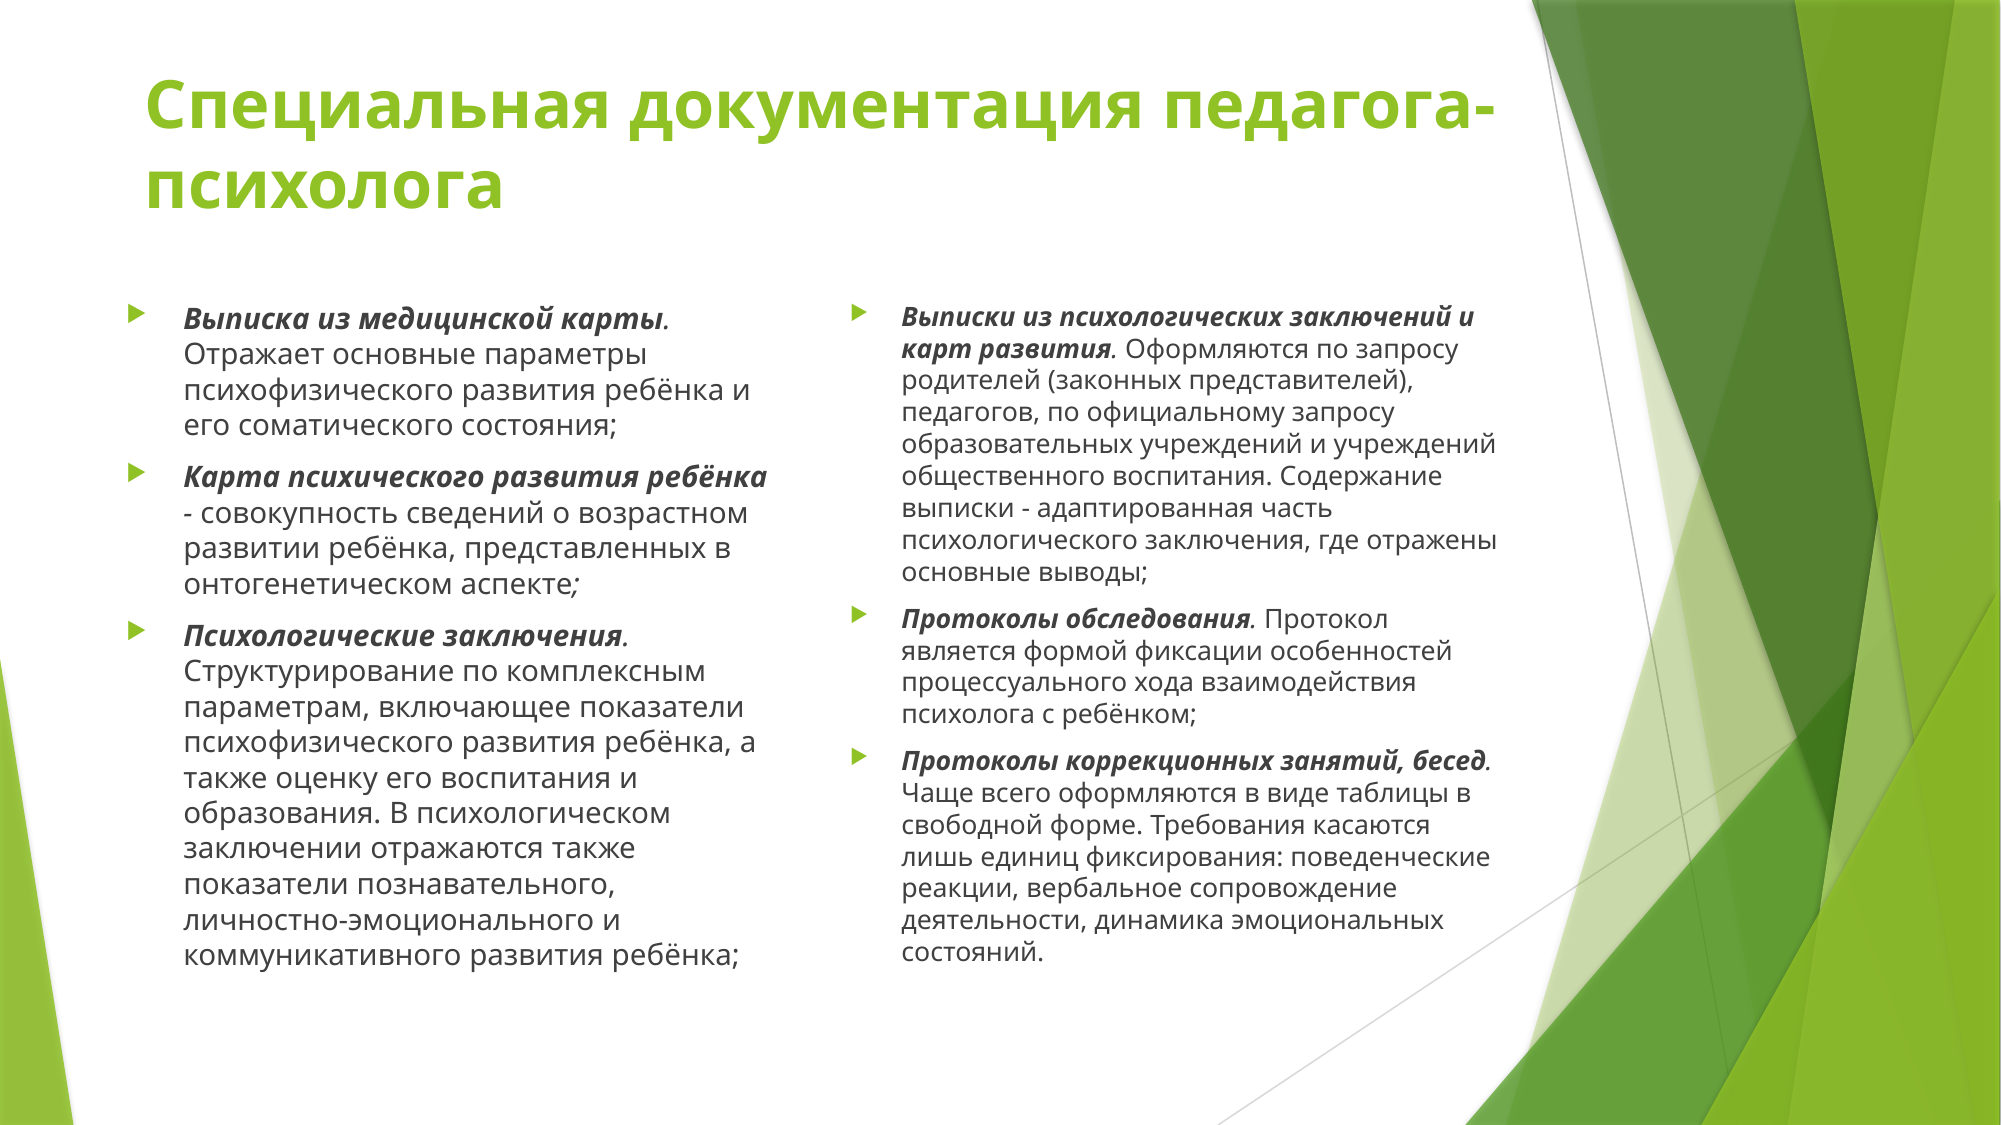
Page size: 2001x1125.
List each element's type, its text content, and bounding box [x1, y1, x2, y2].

list Выписка из медицинской карты. Отражает основные параметры психофизического развития ребёнка и его соматического состояния; Карта психического развития ребёнка - совокупность сведений о возрастном развитии ребёнка, представленных в онтогенетическом аспекте; Психологические заключения. Структурирование по комплексным параметрам, включающее показатели психофизического развития ребёнка, а также оценку его воспитания и образования. В психологическом заключении отражаются также показатели познавательного, личностно-эмоционального и коммуникативного развития ребёнка; [111, 292, 798, 992]
title Специальная документация педагога-психолога [129, 53, 1541, 271]
list Выписки из психологических заключений и карт развития. Оформляются по запросу родителей (законных представителей), педагогов, по официальному запросу образовательных учреждений и учреждений общественного воспитания. Содержание выписки - адаптированная часть психологического заключения, где отражены основные выводы; Протоколы обследования. Протокол является формой фиксации особенностей процессуального хода взаимодействия психолога с ребёнком; Протоколы коррекционных занятий, бесед. Чаще всего оформляются в виде таблицы в свободной форме. Требования касаются лишь единиц фиксирования: поведенческие реакции, вербальное сопровождение деятельности, динамика эмоциональных состояний. [834, 292, 1522, 992]
